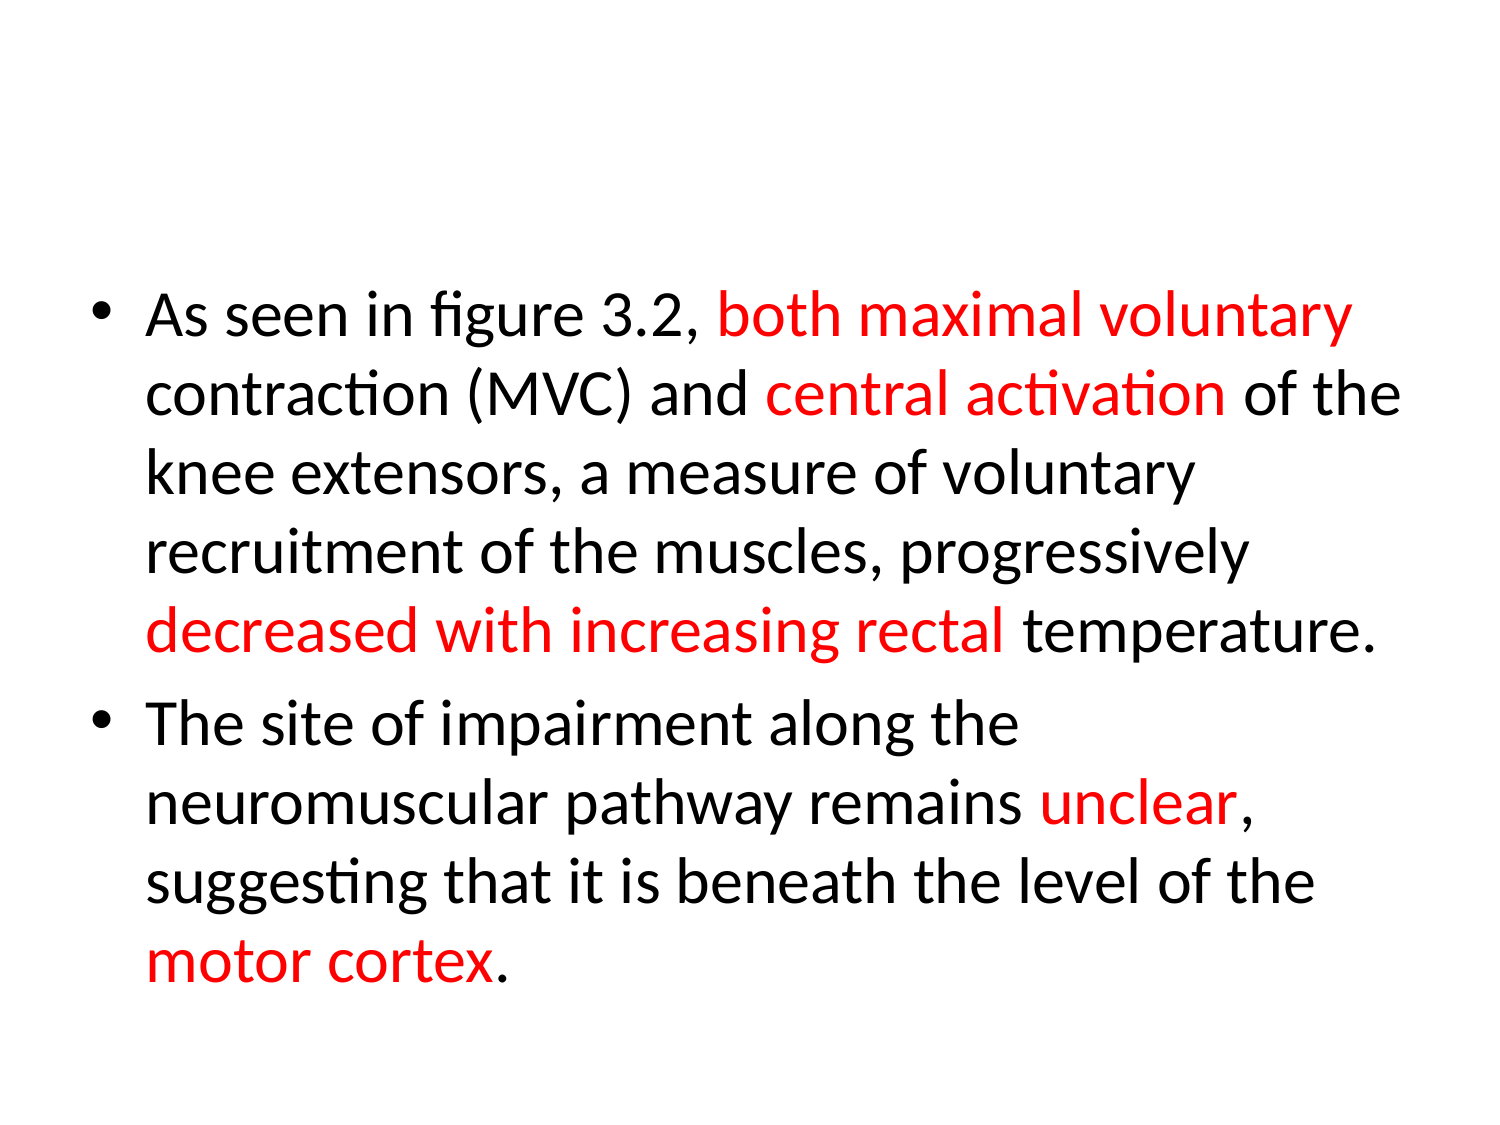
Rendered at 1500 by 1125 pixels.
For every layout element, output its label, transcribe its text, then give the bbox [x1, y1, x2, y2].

list As seen in figure 3.2, both maximal voluntary contraction (MVC) and central activation of the knee extensors, a measure of voluntary recruitment of the muscles, progressively decreased with increasing rectal temperature. The site of impairment along the neuromuscular pathway remains unclear, suggesting that it is beneath the level of the motor cortex. [75, 262, 1425, 1005]
